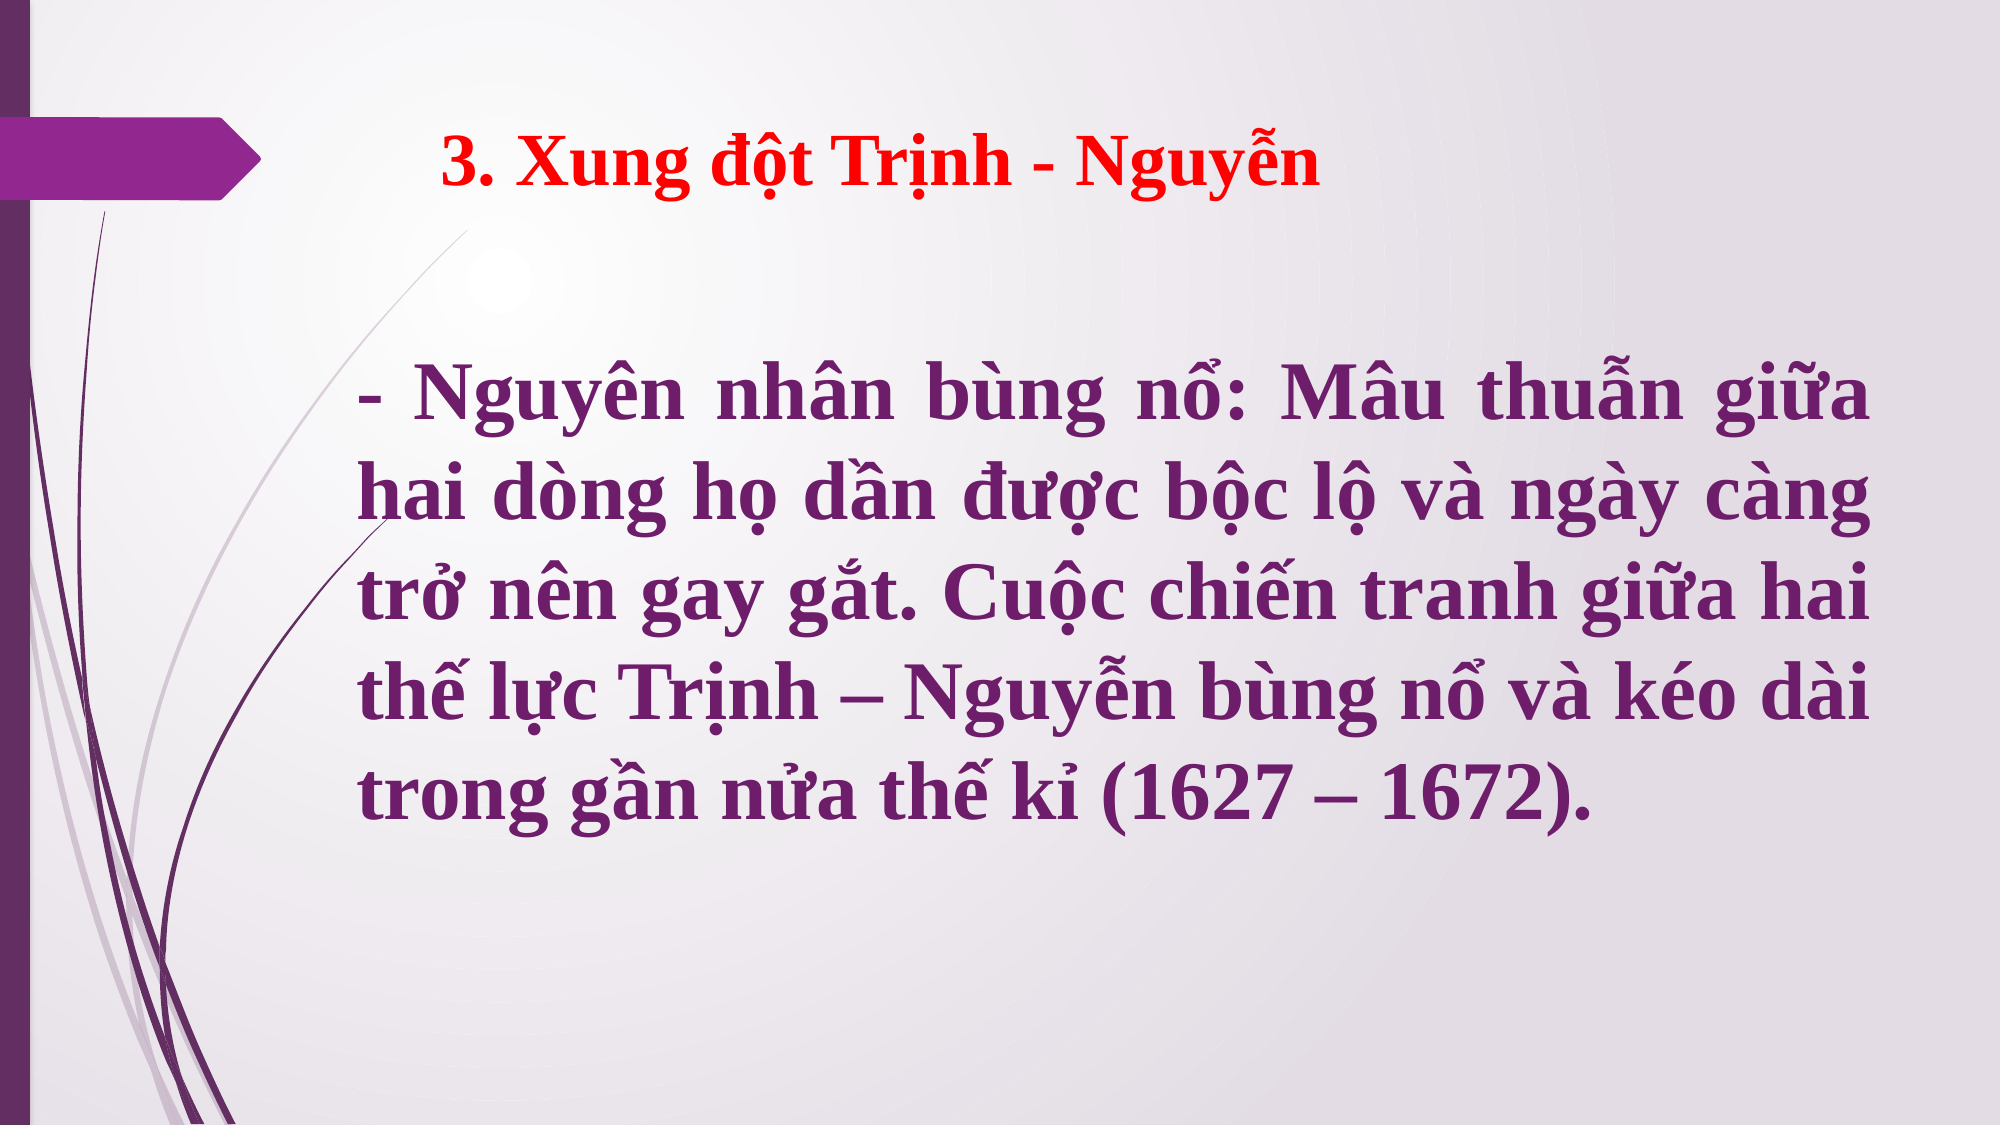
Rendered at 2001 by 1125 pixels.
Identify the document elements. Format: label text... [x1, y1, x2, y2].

title 3. Xung đột Trịnh - Nguyễn [425, 102, 1888, 313]
list - Nguyên nhân bùng nổ: Mâu thuẫn giữa hai dòng họ dần được bộc lộ và ngày càng trở nên gay gắt. Cuộc chiến tranh giữa hai thế lực Trịnh – Nguyễn bùng nổ và kéo dài trong gần nửa thế kỉ (1627 – 1672). [341, 328, 1888, 949]
